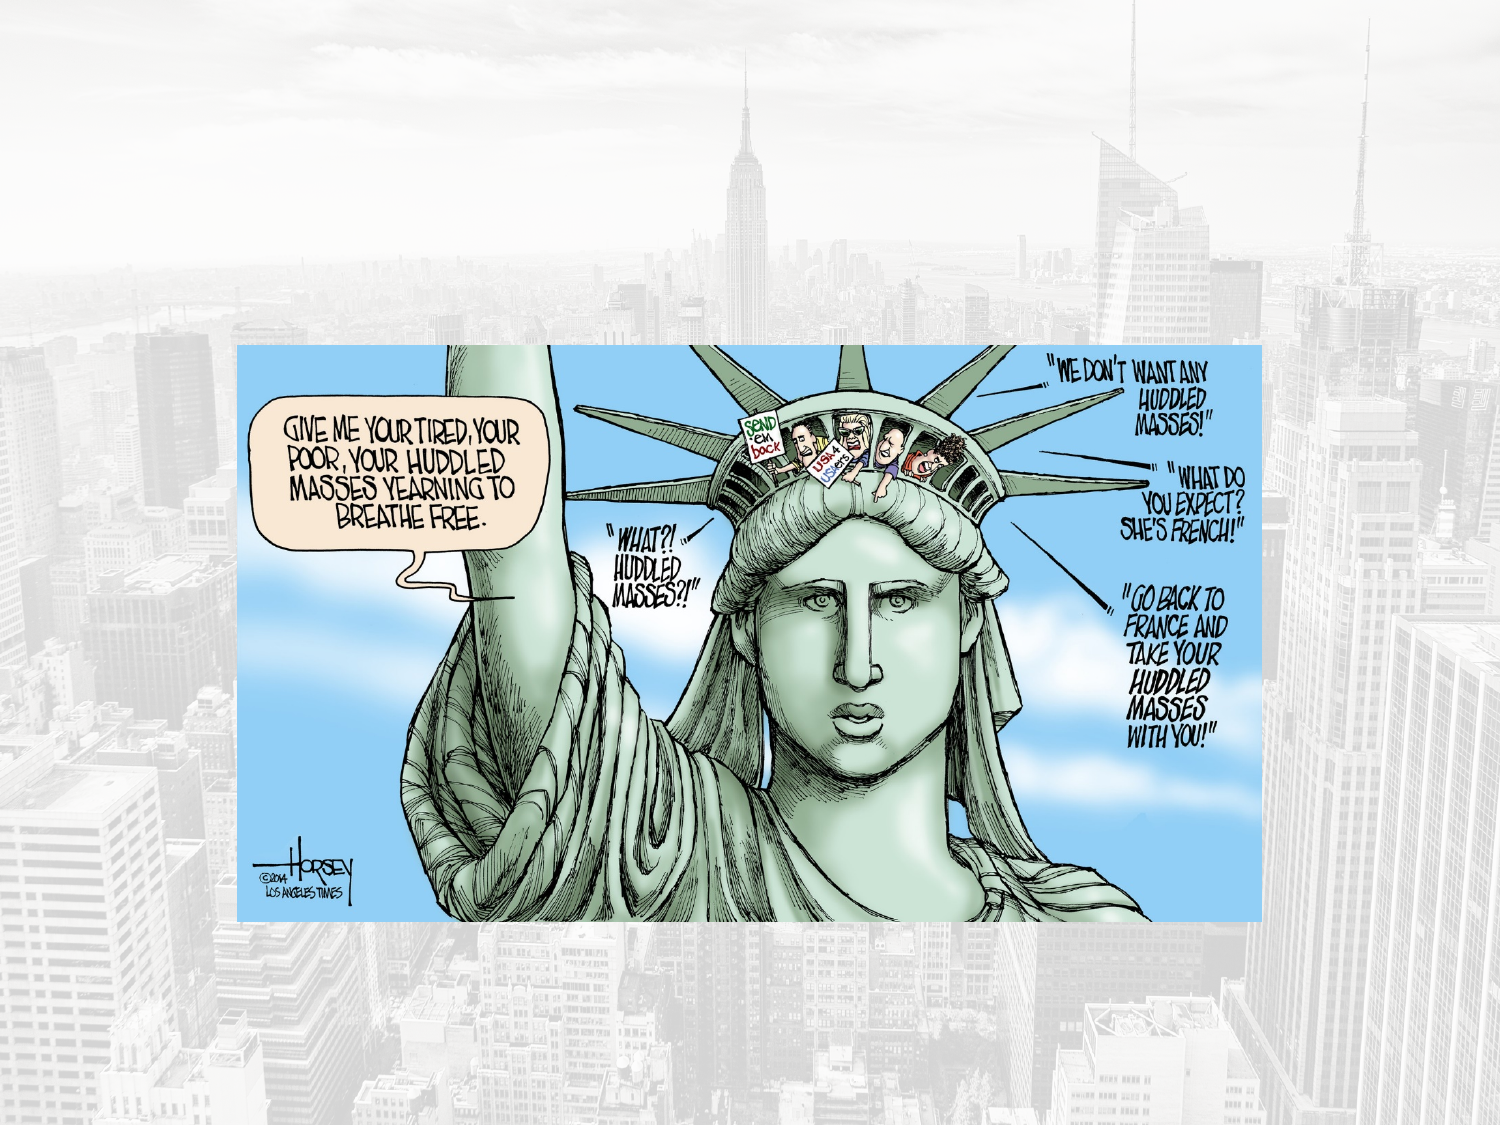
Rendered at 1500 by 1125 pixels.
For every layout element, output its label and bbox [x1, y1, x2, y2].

list [237, 345, 1263, 922]
